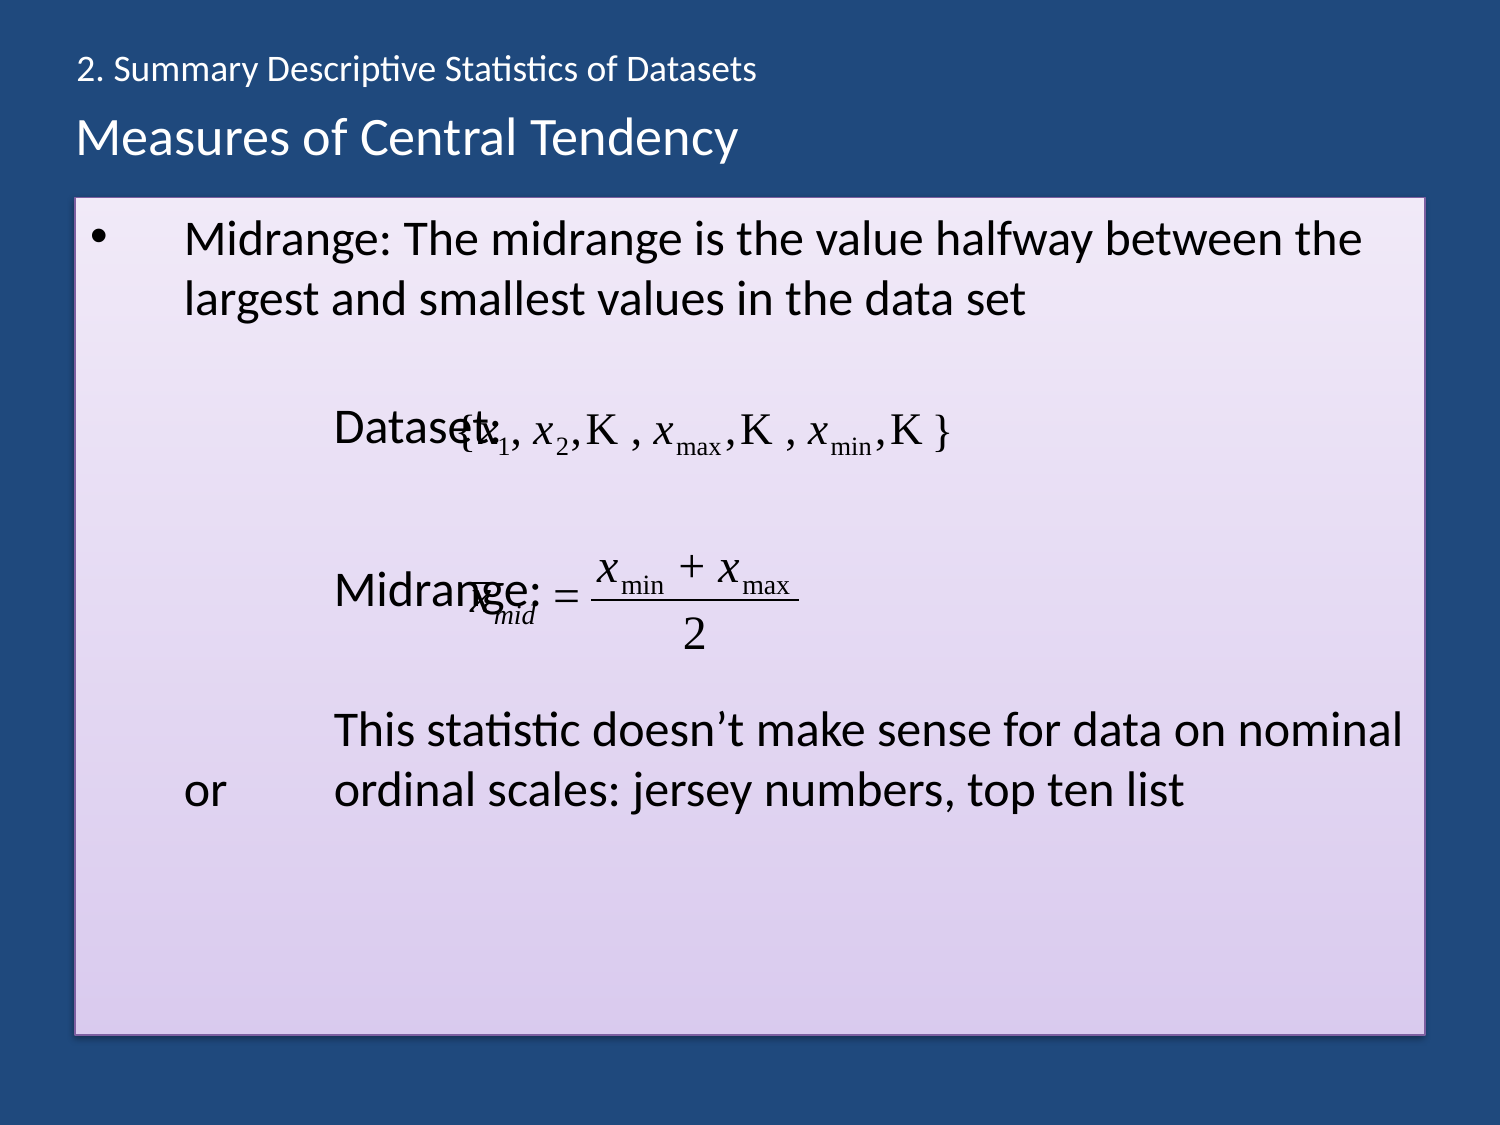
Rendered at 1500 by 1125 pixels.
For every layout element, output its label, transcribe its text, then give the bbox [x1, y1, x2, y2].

text_box 2. Summary Descriptive Statistics of Datasets [61, 36, 1402, 96]
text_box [459, 540, 804, 657]
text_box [450, 402, 957, 464]
title Measures of Central Tendency [60, 93, 1411, 175]
list Midrange: The midrange is the value halfway between the largest and smallest values in the data set Dataset: Midrange: This statistic doesn’t make sense for data on nominal or ordinal scales: jersey numbers, top ten list [74, 197, 1426, 1036]
